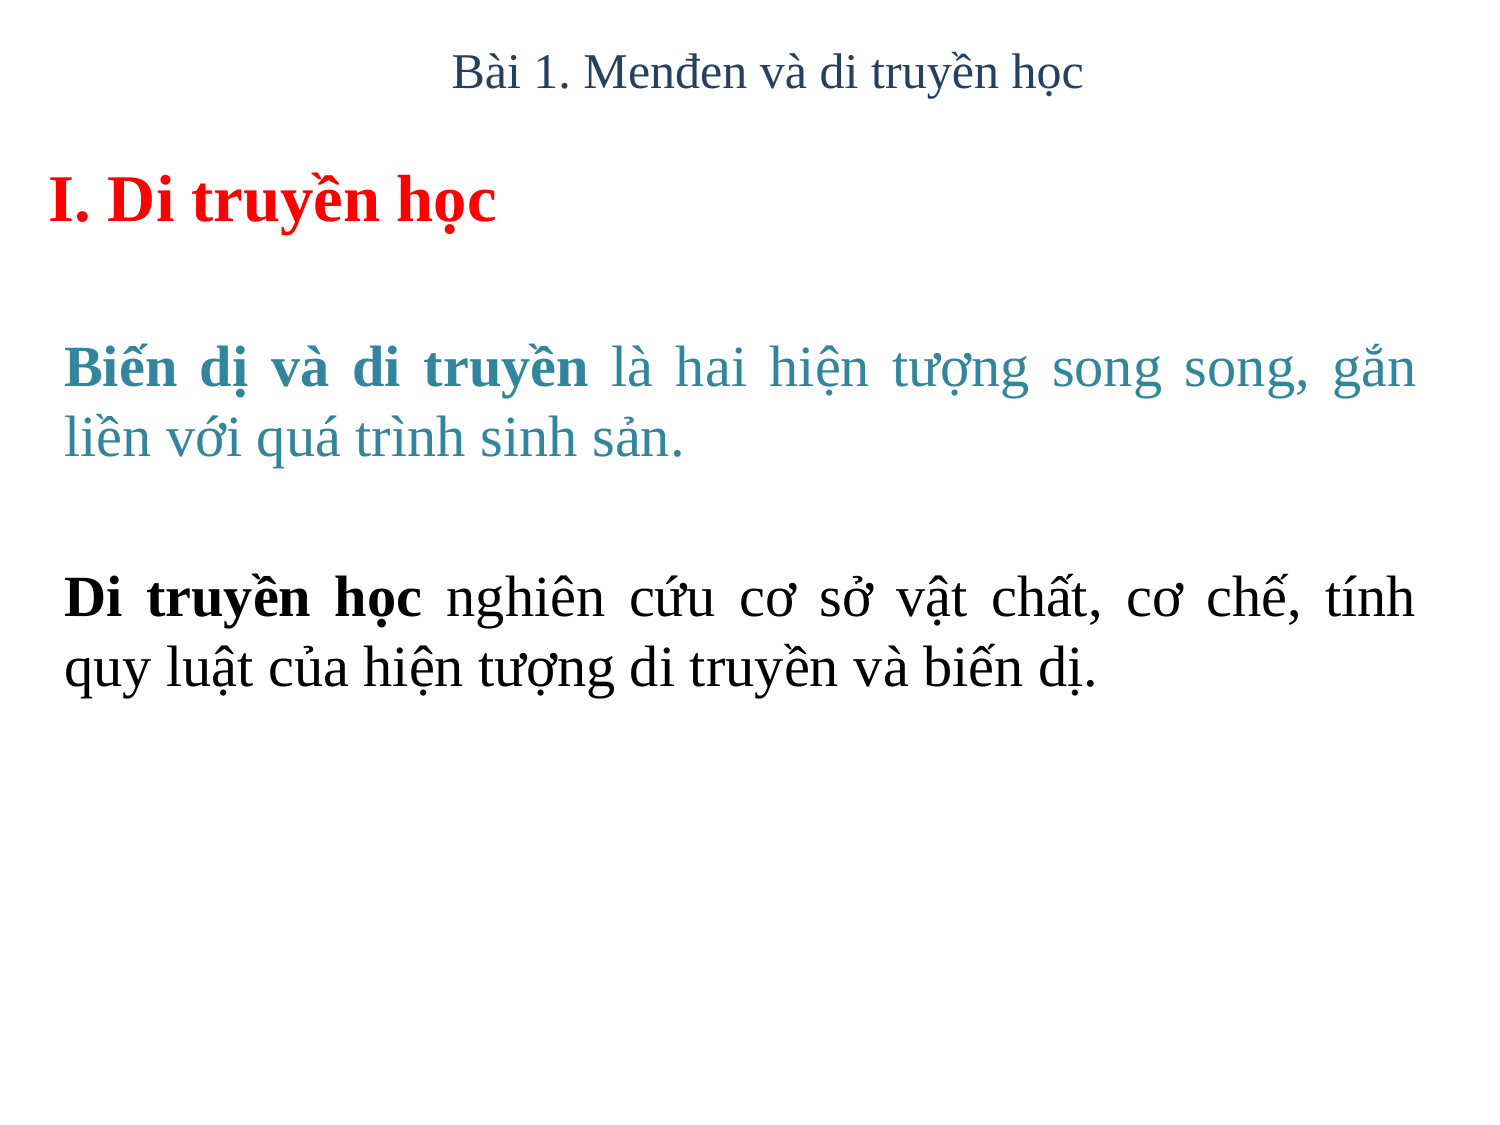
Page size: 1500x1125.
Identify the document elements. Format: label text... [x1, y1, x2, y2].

text_box Biến dị và di truyền là hai hiện tượng song song, gắn liền với quá trình sinh sản. [49, 320, 1432, 476]
text_box Di truyền học nghiên cứu cơ sở vật chất, cơ chế, tính quy luật của hiện tượng di truyền và biến dị. [49, 550, 1432, 706]
text_box I. Di truyền học [33, 147, 637, 243]
text_box Bài 1. Menđen và di truyền học [372, 30, 1164, 106]
